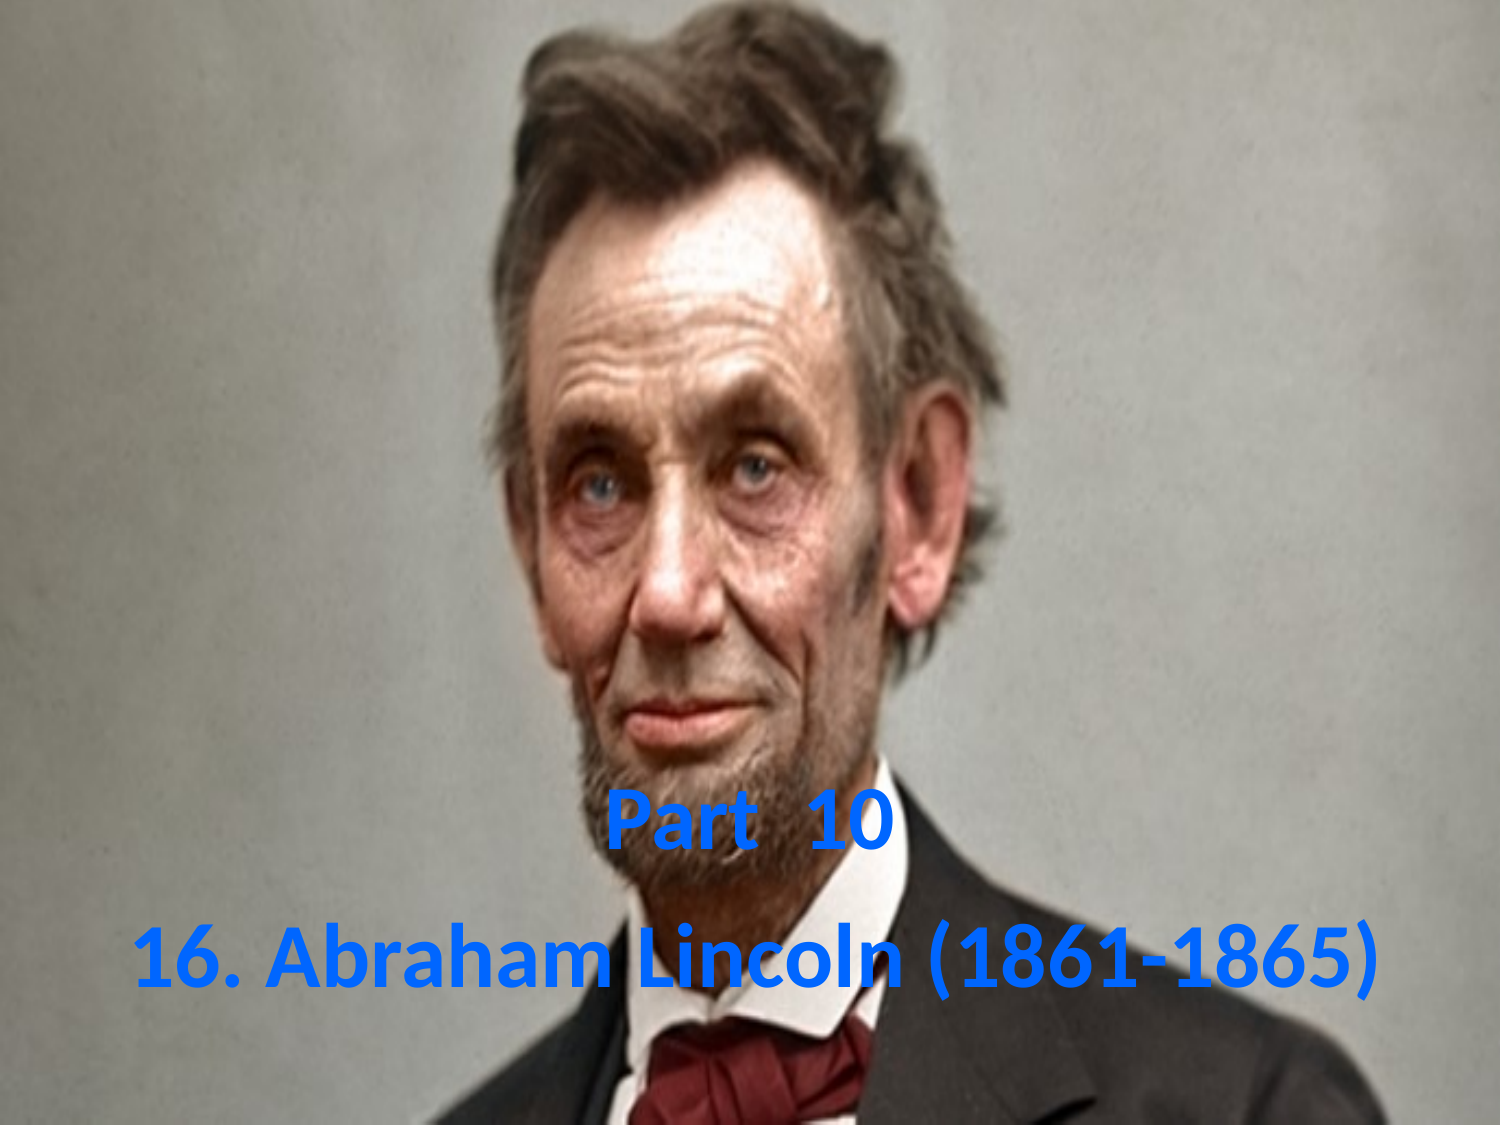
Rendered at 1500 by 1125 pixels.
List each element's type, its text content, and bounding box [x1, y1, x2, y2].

picture [0, 0, 1500, 1125]
text_box Part 10 [584, 743, 916, 883]
title 16. Abraham Lincoln (1861-1865) [81, 864, 1431, 1037]
